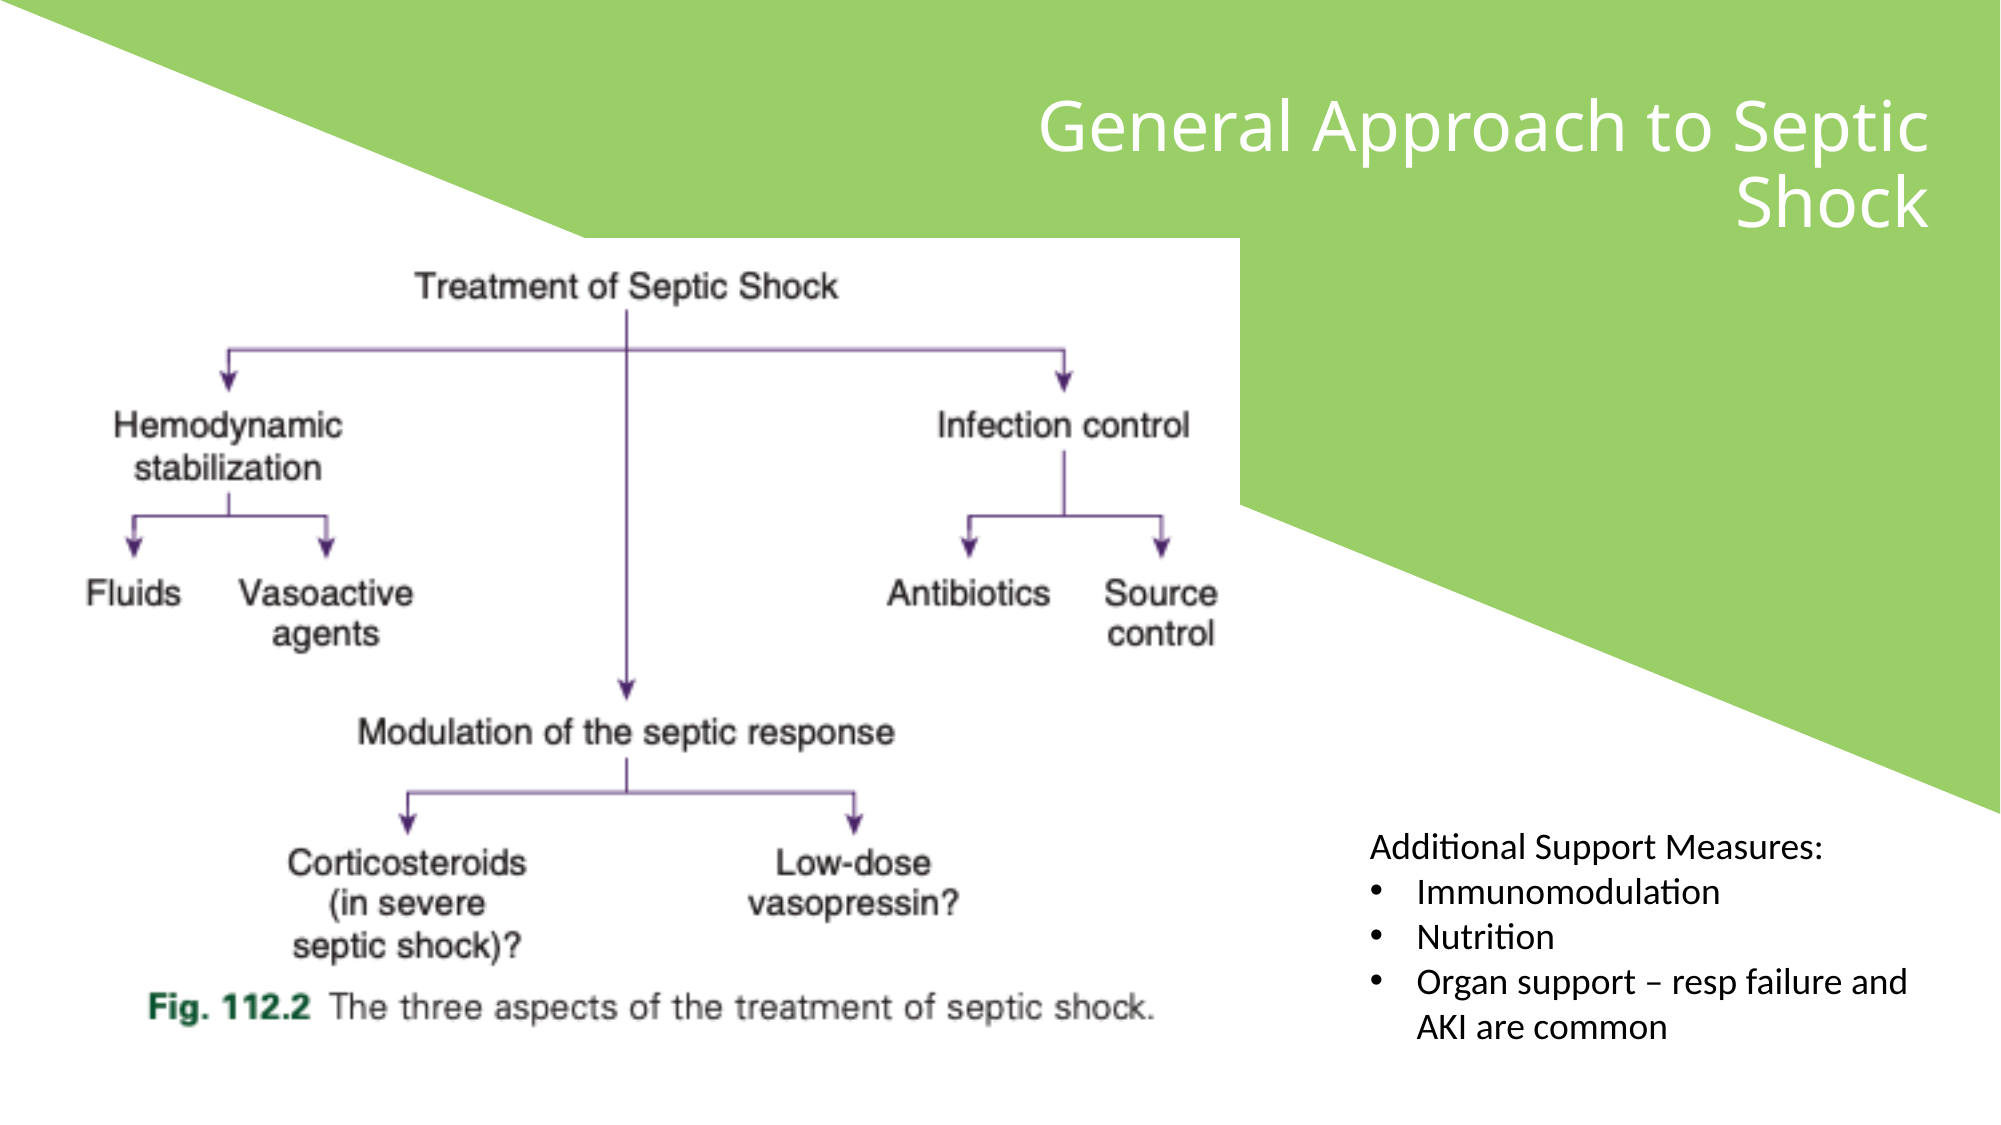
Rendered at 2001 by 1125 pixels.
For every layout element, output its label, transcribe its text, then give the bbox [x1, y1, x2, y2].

title General Approach to Septic Shock [871, 68, 1945, 250]
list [71, 238, 1240, 1061]
text_box Additional Support Measures: Immunomodulation Nutrition Organ support – resp failure and AKI are common [1354, 814, 1946, 1100]
